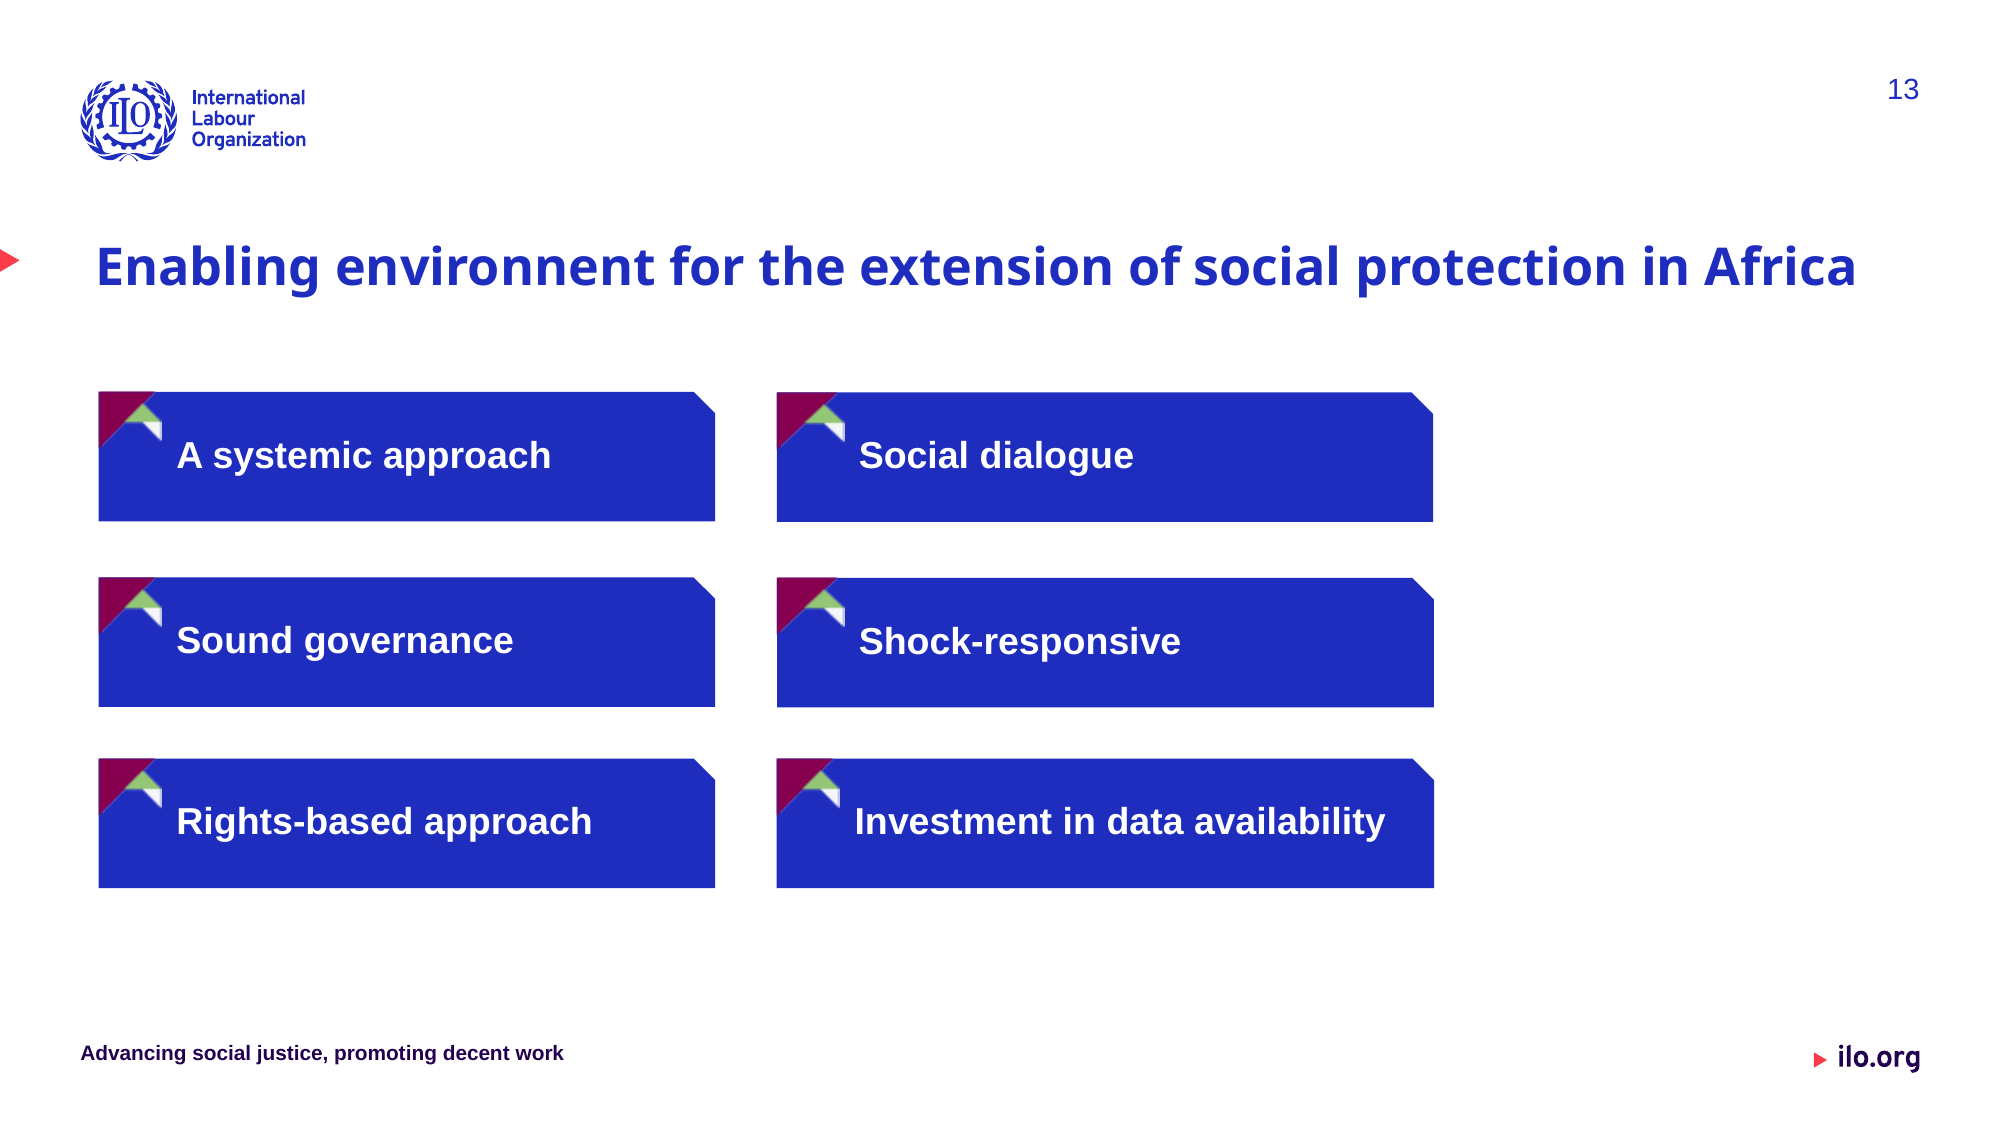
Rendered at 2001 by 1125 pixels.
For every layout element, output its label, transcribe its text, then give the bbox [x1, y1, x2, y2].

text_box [98, 577, 716, 707]
text_box Enabling environnent for the extension of social protection in Africa [80, 233, 1896, 318]
footer Advancing social justice, promoting decent work [80, 1039, 1000, 1069]
slide_number 13 [1831, 70, 1920, 119]
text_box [776, 392, 1434, 522]
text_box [98, 391, 716, 522]
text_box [776, 577, 1434, 708]
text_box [776, 758, 1457, 888]
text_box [98, 758, 716, 888]
